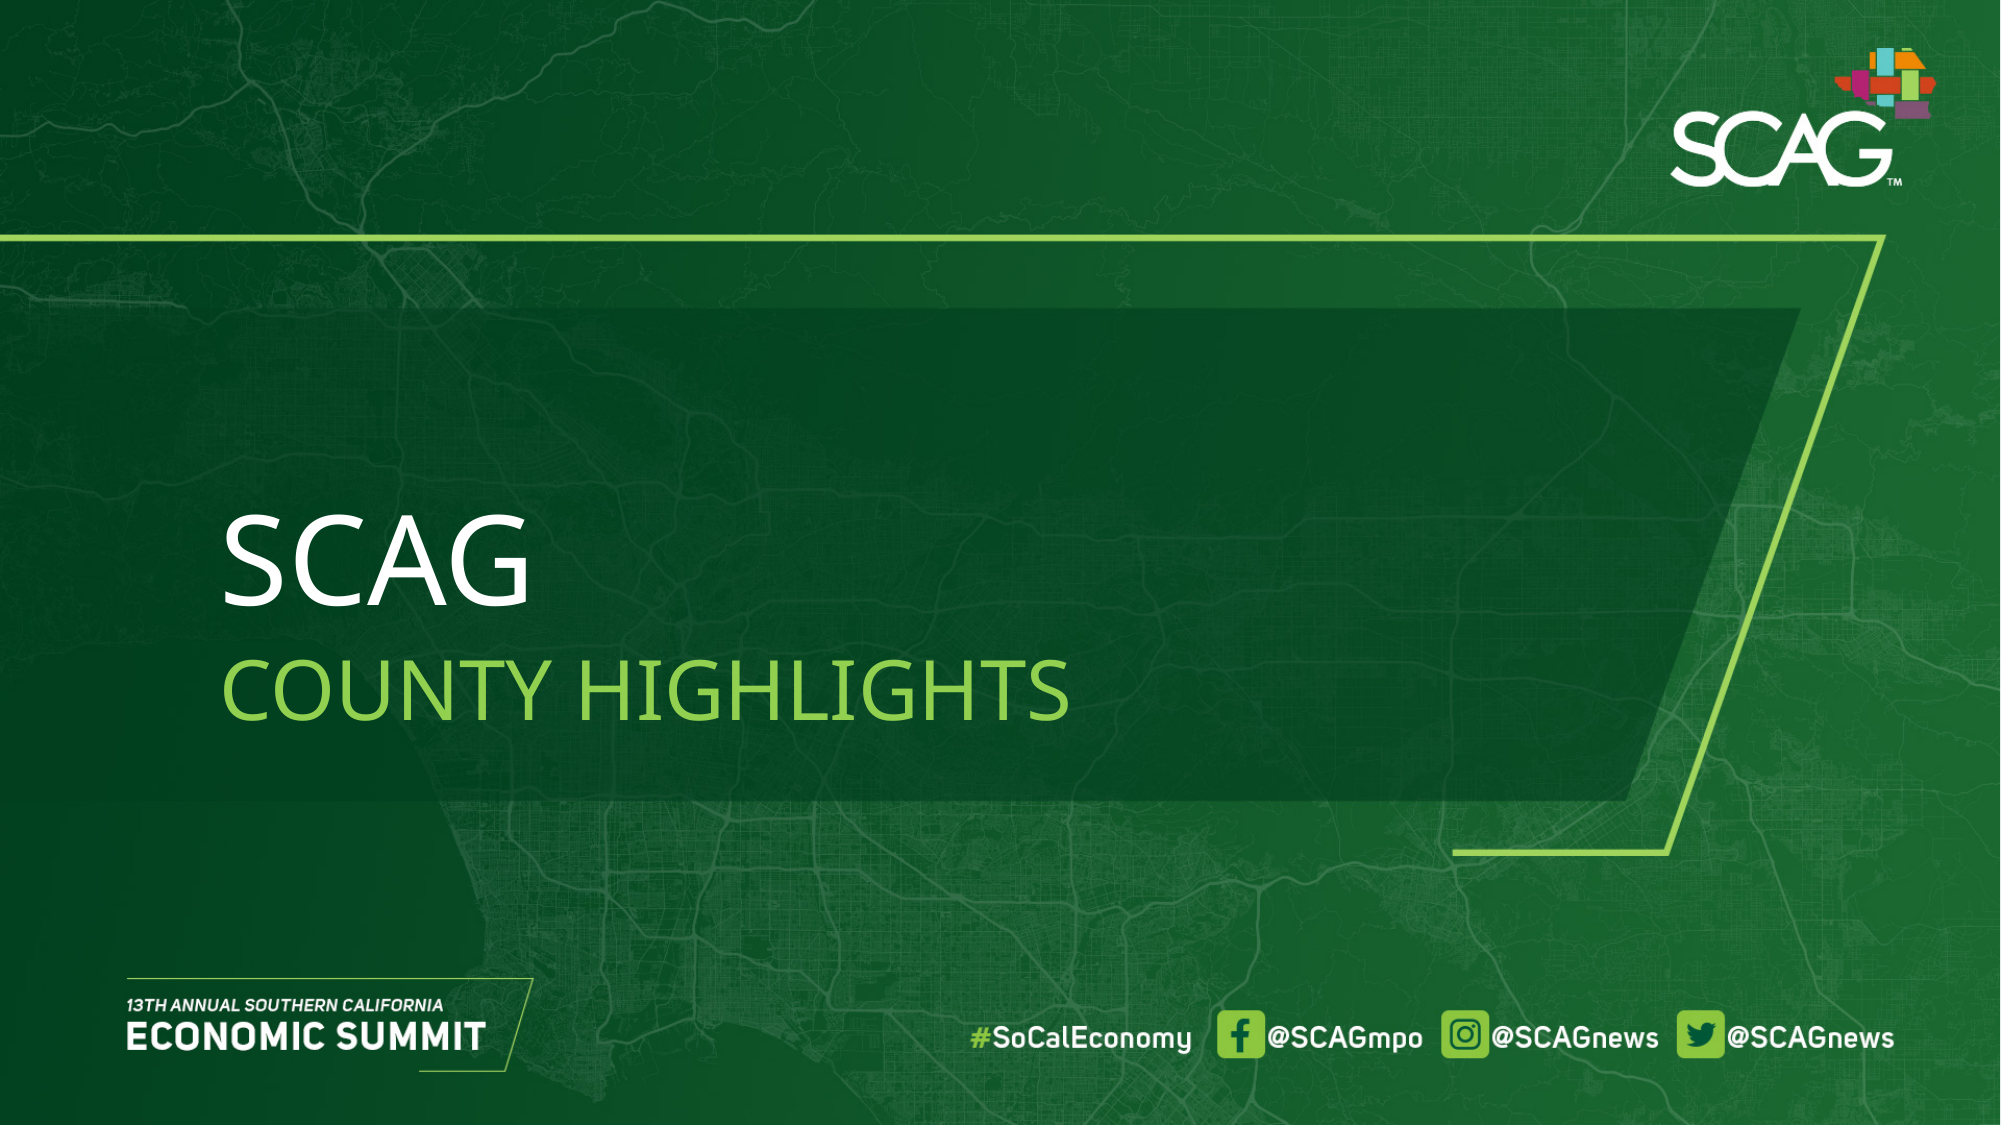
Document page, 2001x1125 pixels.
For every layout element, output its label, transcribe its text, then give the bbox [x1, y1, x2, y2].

list COUNTY HIGHLIGHTS [204, 640, 1930, 1057]
title SCAG [204, 171, 1930, 640]
picture [0, 0, 2001, 1125]
